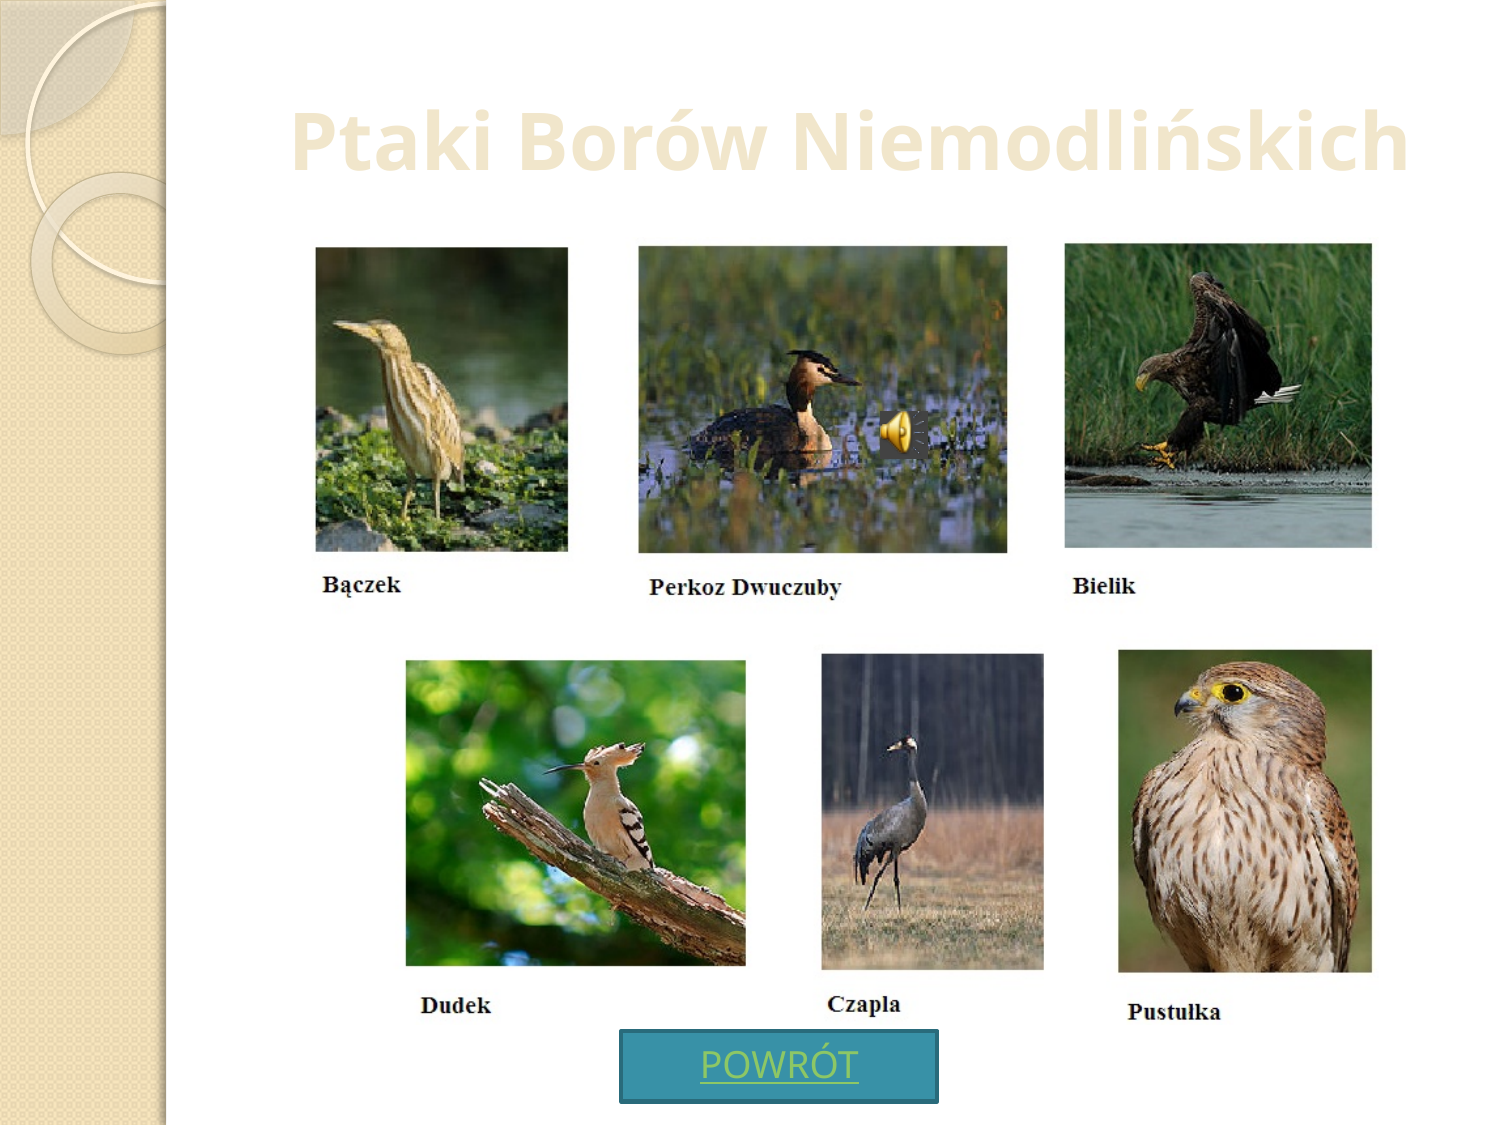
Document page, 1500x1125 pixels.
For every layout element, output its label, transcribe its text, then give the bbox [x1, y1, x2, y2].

title Ptaki Borów Niemodlińskich [235, 45, 1466, 233]
picture [878, 409, 930, 461]
text_box POWRÓT [619, 1037, 939, 1104]
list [291, 237, 1410, 1026]
